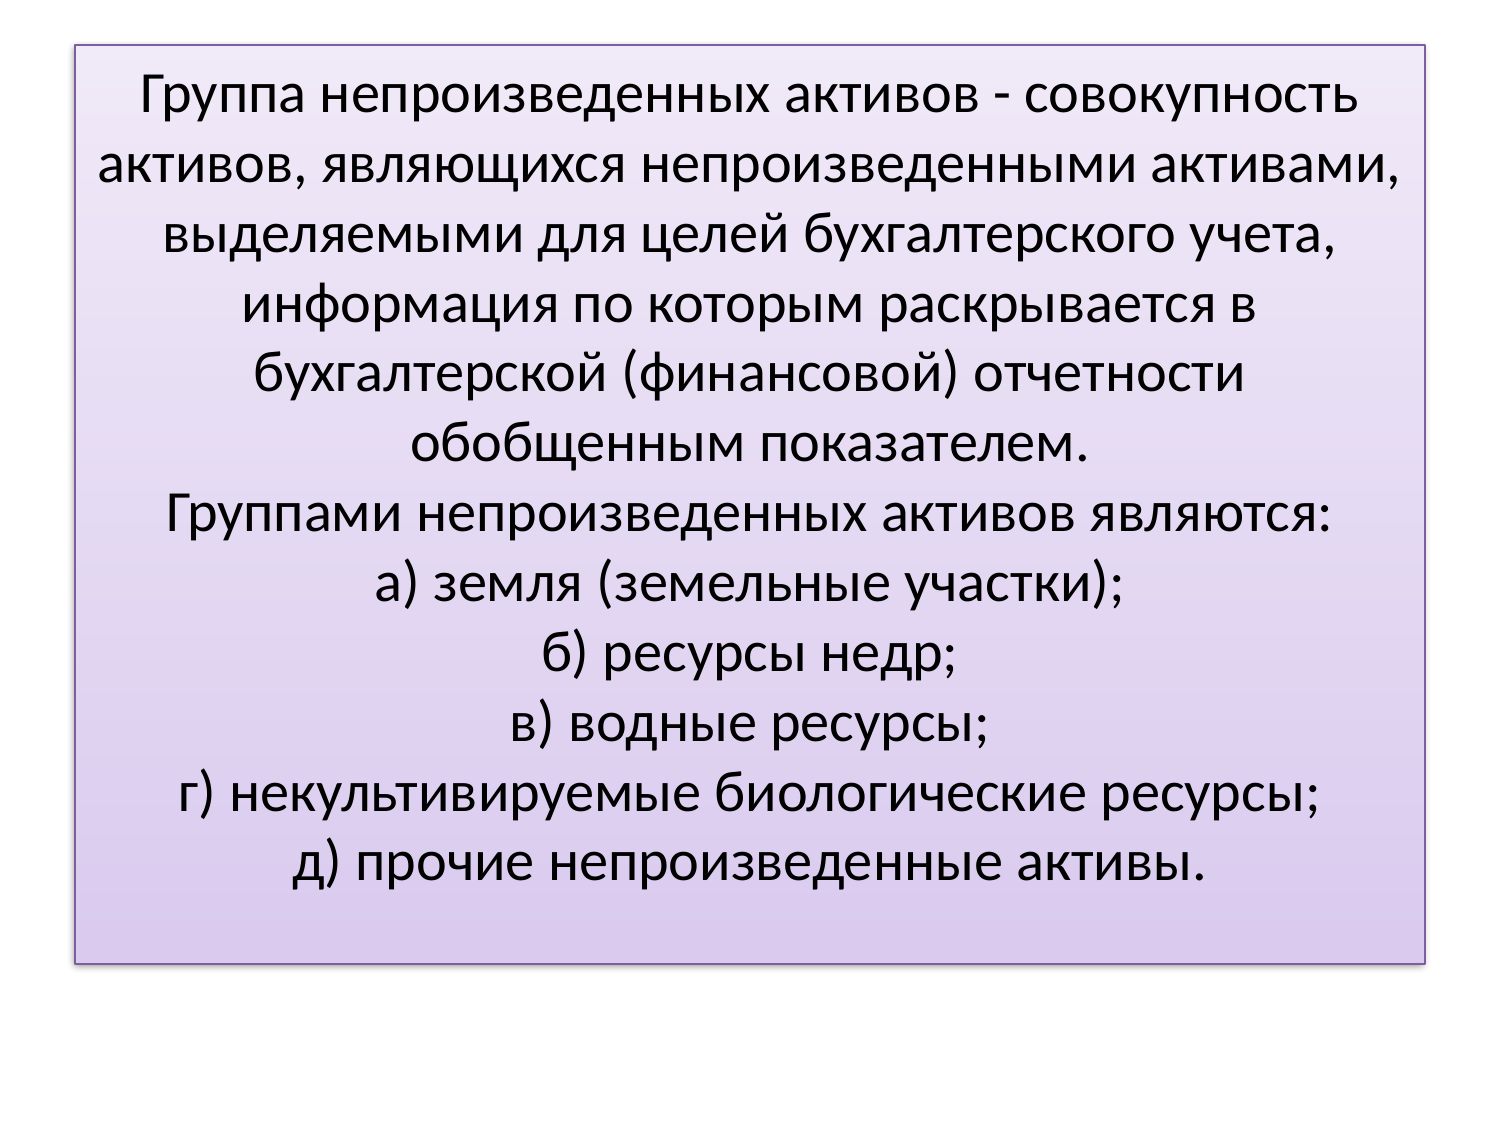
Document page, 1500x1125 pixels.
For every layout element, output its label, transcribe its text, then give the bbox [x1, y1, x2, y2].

title Группа непроизведенных активов - совокупность активов, являющихся непроизведенными активами, выделяемыми для целей бухгалтерского учета, информация по которым раскрывается в бухгалтерской (финансовой) отчетности обобщенным показателем. Группами непроизведенных активов являются: а) земля (земельные участки); б) ресурсы недр; в) водные ресурсы; г) некультивируемые биологические ресурсы; д) прочие непроизведенные активы. [74, 44, 1426, 965]
